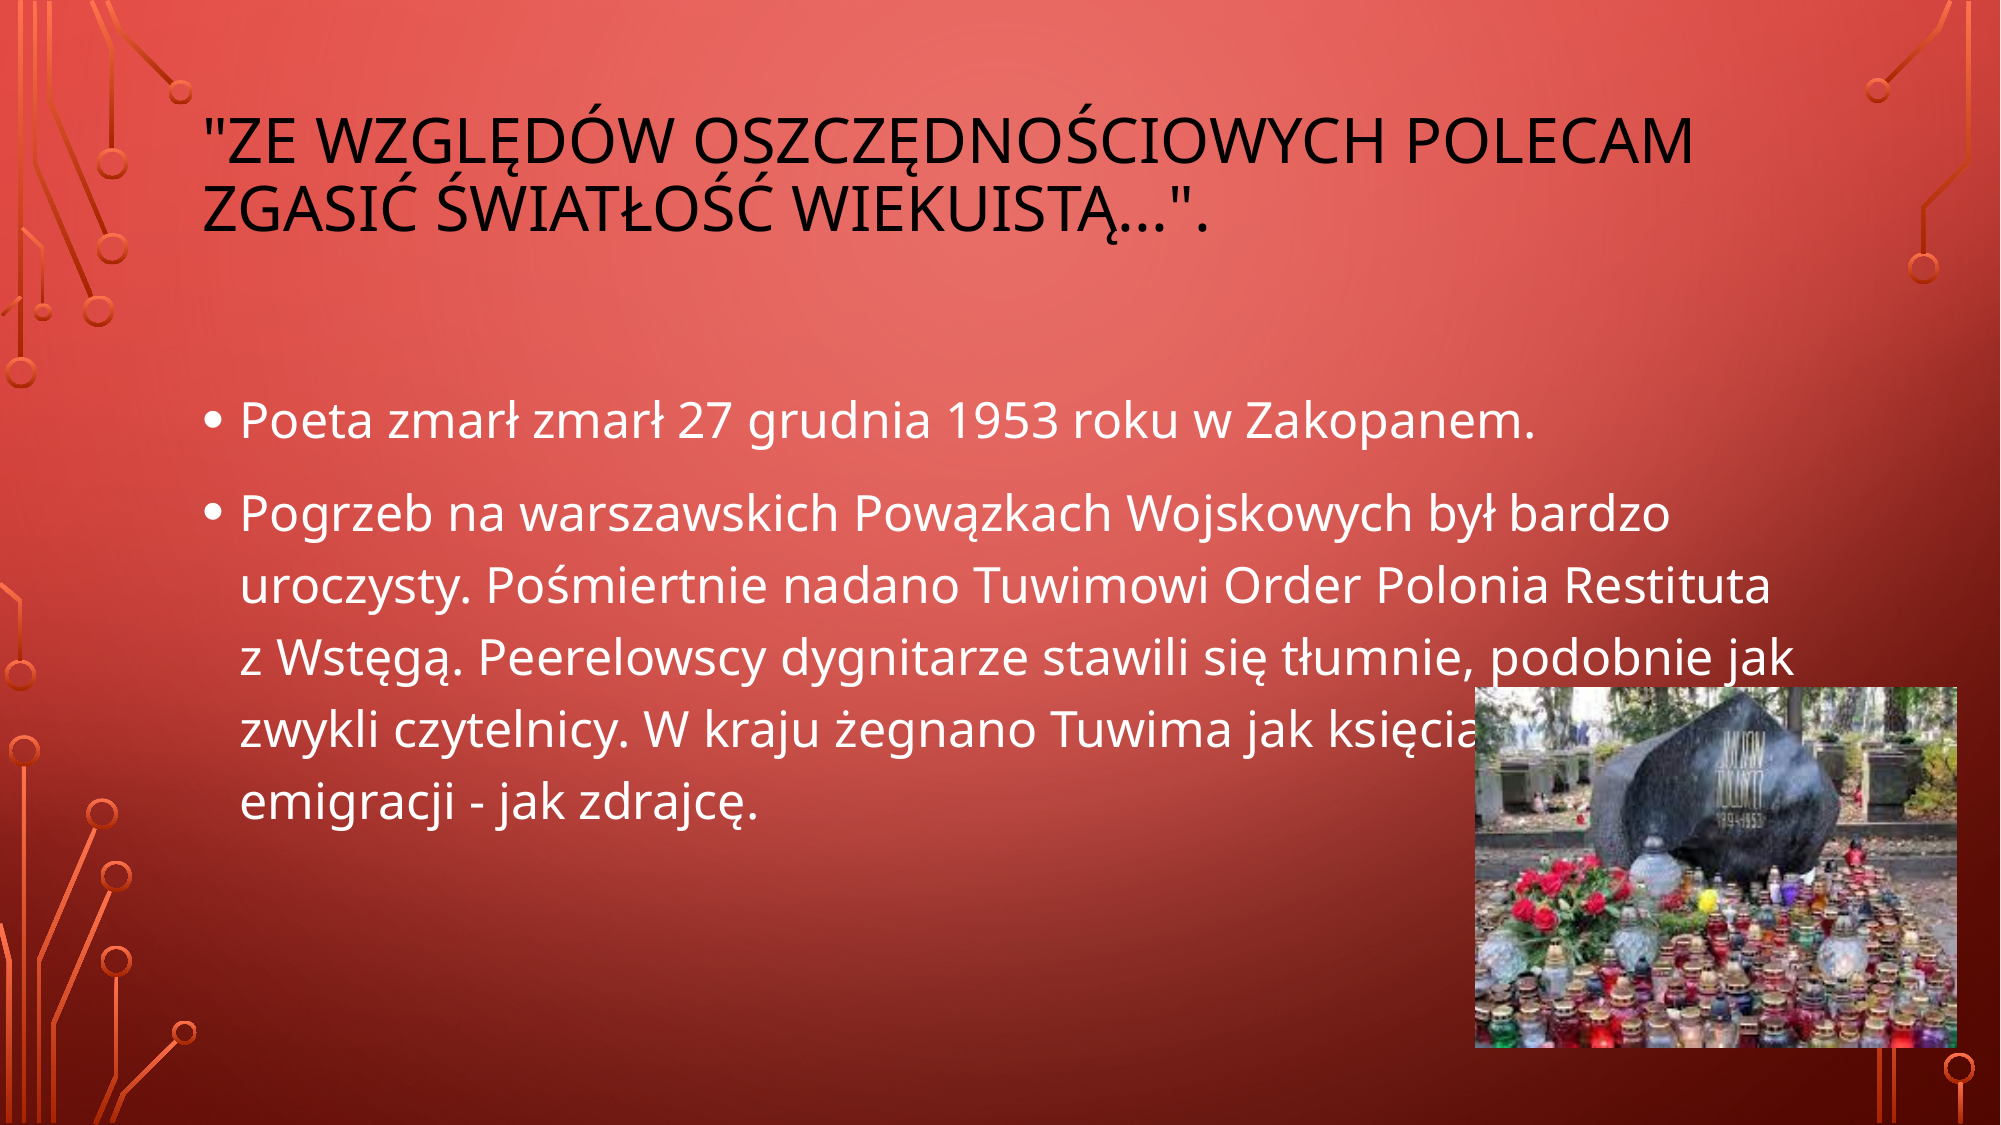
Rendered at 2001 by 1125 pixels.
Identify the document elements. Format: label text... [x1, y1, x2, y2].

title "Ze względów oszczędnościowych polecam zgasić światłość wiekuistą...". [187, 101, 1813, 329]
list Poeta zmarł zmarł 27 grudnia 1953 roku w Zakopanem. Pogrzeb na warszawskich Powązkach Wojskowych był bardzo uroczysty. Pośmiertnie nadano Tuwimowi Order Polonia Restituta z Wstęgą. Peerelowscy dygnitarze stawili się tłumnie, podobnie jak zwykli czytelnicy. W kraju żegnano Tuwima jak księcia poezji, na emigracji - jak zdrajcę. [187, 369, 1813, 950]
picture [1475, 687, 1957, 1049]
